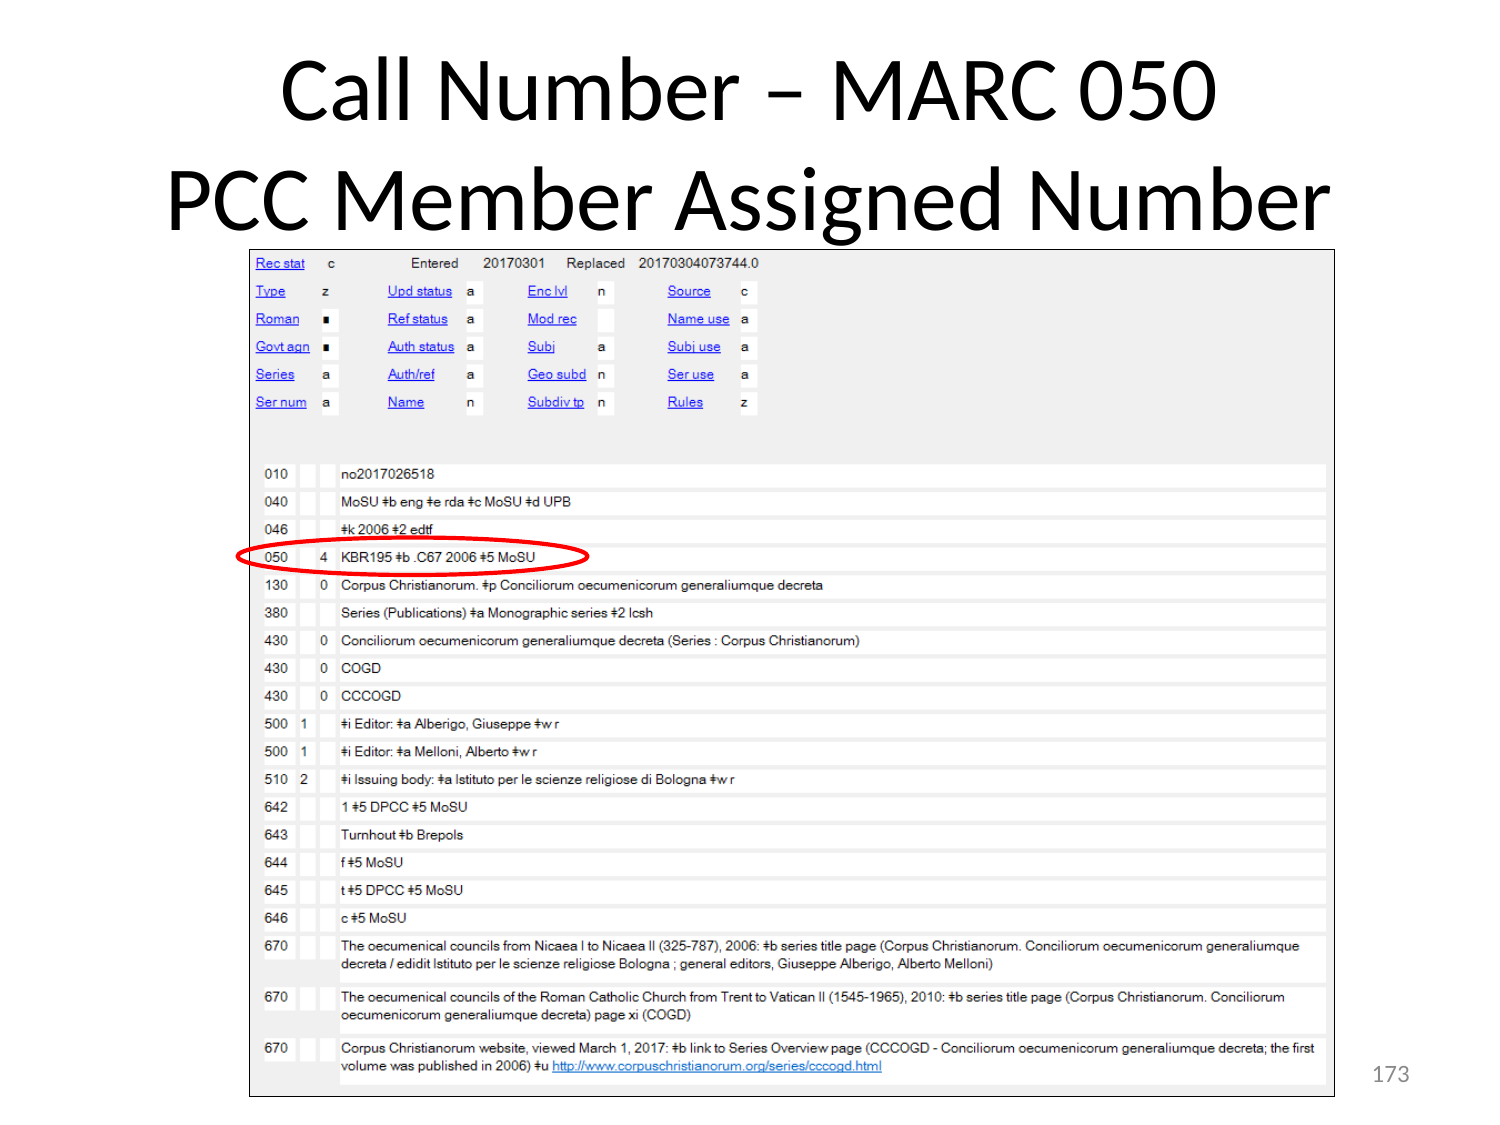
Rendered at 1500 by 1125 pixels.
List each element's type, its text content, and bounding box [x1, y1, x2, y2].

picture [249, 249, 1335, 1097]
text_box [235, 548, 244, 564]
title Call Number – MARC 050 PCC Member Assigned Number [74, 44, 1426, 233]
slide_number 173 [1335, 1042, 1425, 1103]
